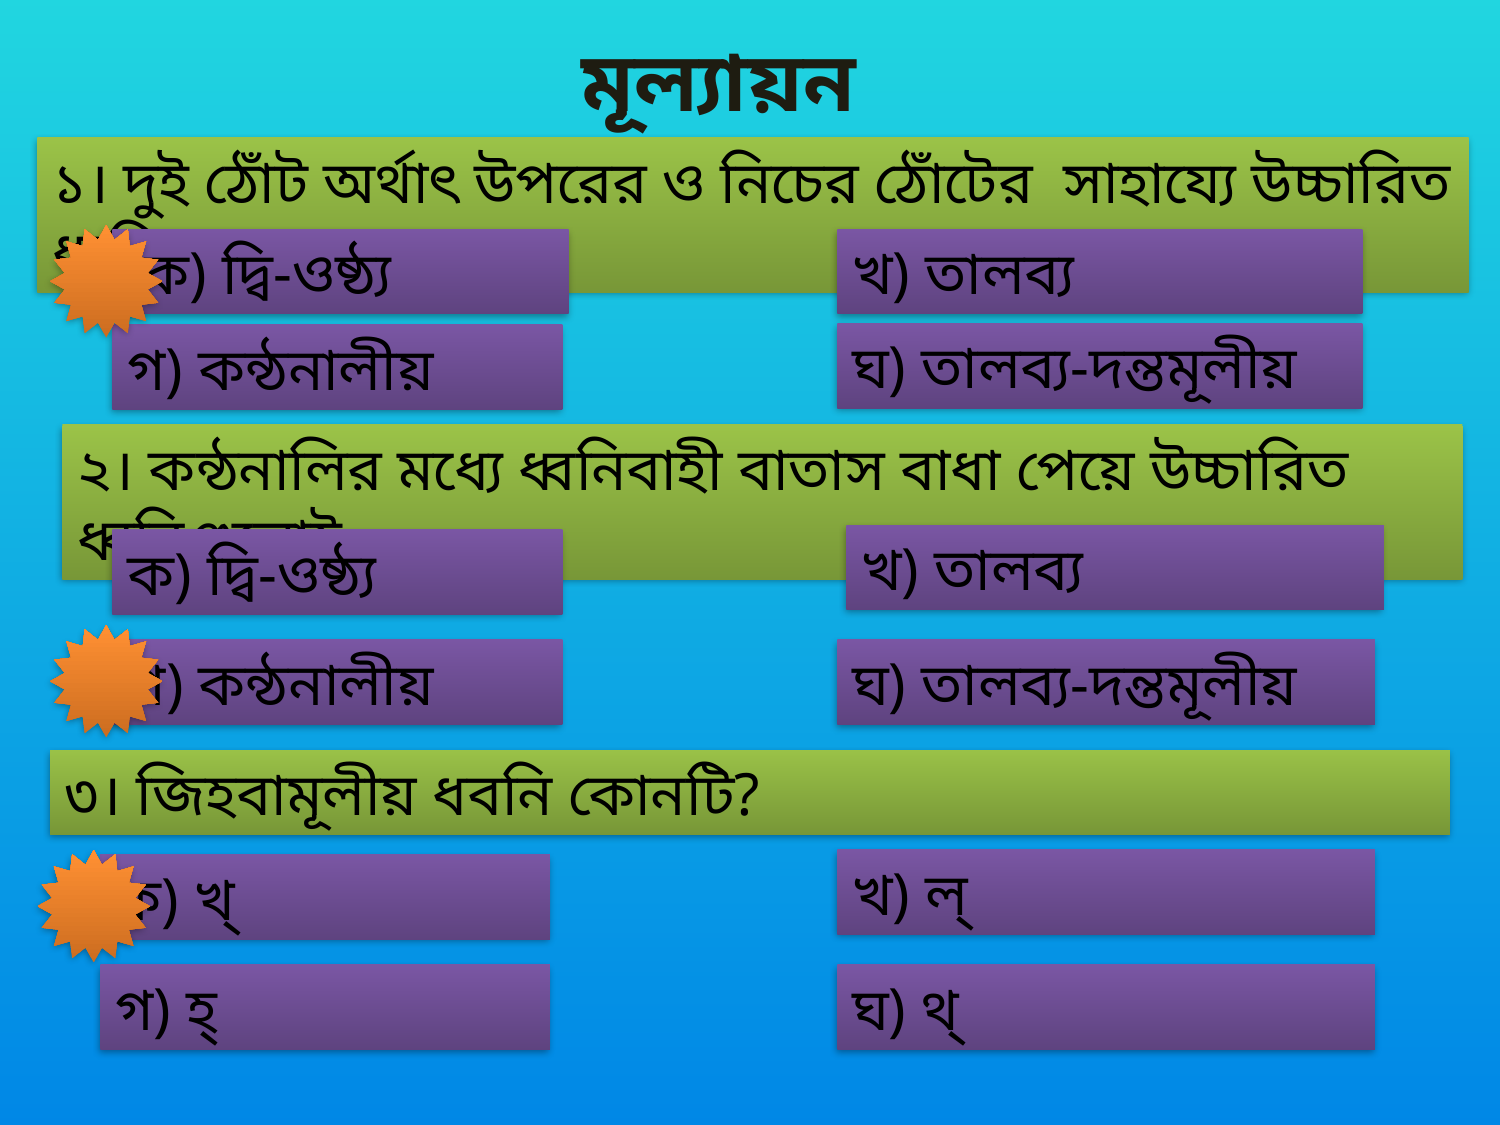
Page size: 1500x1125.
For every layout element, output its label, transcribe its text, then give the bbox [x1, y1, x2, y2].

text_box ক) দ্বি-ওষ্ঠ্য [112, 529, 563, 615]
text_box গ) কন্ঠনালীয় [112, 324, 563, 410]
text_box মূল্যায়ন [549, 20, 888, 135]
text_box ঘ) তালব্য-দন্তমূলীয় [837, 323, 1363, 409]
text_box [37, 849, 151, 963]
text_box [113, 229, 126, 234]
text_box ২। কন্ঠনালির মধ্যে ধ্বনিবাহী বাতাস বাধা পেয়ে উচ্চারিত ধ্বনিগুলোই---- [62, 424, 1463, 580]
text_box খ) তালব্য [846, 525, 1384, 610]
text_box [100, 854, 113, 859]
text_box ঘ) থ্‌ [837, 964, 1375, 1050]
text_box [50, 224, 163, 338]
text_box গ) হ্‌ [100, 964, 550, 1050]
text_box ১। দুই ঠোঁট অর্থাৎ উপরের ও নিচের ঠোঁটের সাহায্যে উচ্চারিত ধ্বনিগুলো হলো- [37, 137, 1469, 293]
text_box [50, 624, 163, 738]
text_box ক) খ্‌ [116, 854, 550, 940]
text_box ক) দ্বি-ওষ্ঠ্য [128, 229, 569, 314]
text_box খ) ল্‌ [837, 849, 1375, 935]
text_box ঘ) তালব্য-দন্তমূলীয় [837, 639, 1375, 725]
text_box গ) কন্ঠনালীয় [134, 639, 563, 725]
text_box ৩। জিহবামূলীয় ধবনি কোনটি? [50, 750, 1450, 835]
text_box খ) তালব্য [837, 229, 1363, 314]
